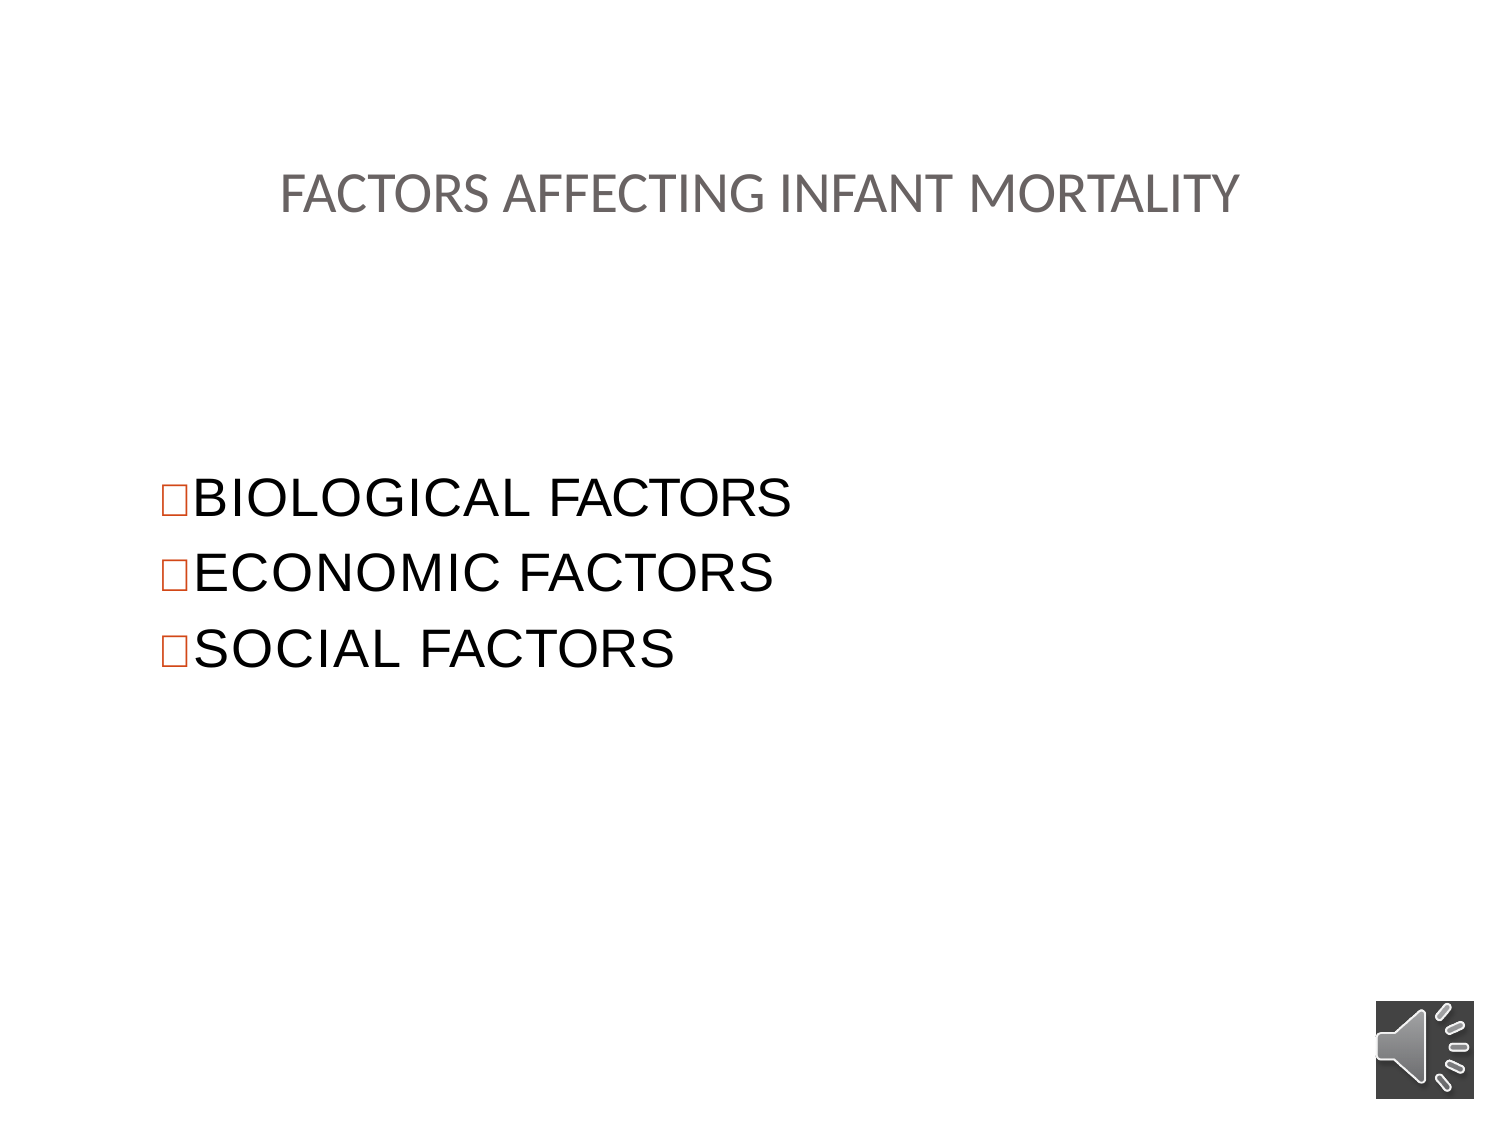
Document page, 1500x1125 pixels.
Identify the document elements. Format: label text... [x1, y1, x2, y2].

picture [1374, 999, 1476, 1101]
title FACTORS AFFECTING INFANT MORTALITY [155, 93, 1363, 284]
text_box BIOLOGICAL FACTORS ECONOMIC FACTORS SOCIAL FACTORS [155, 450, 808, 678]
